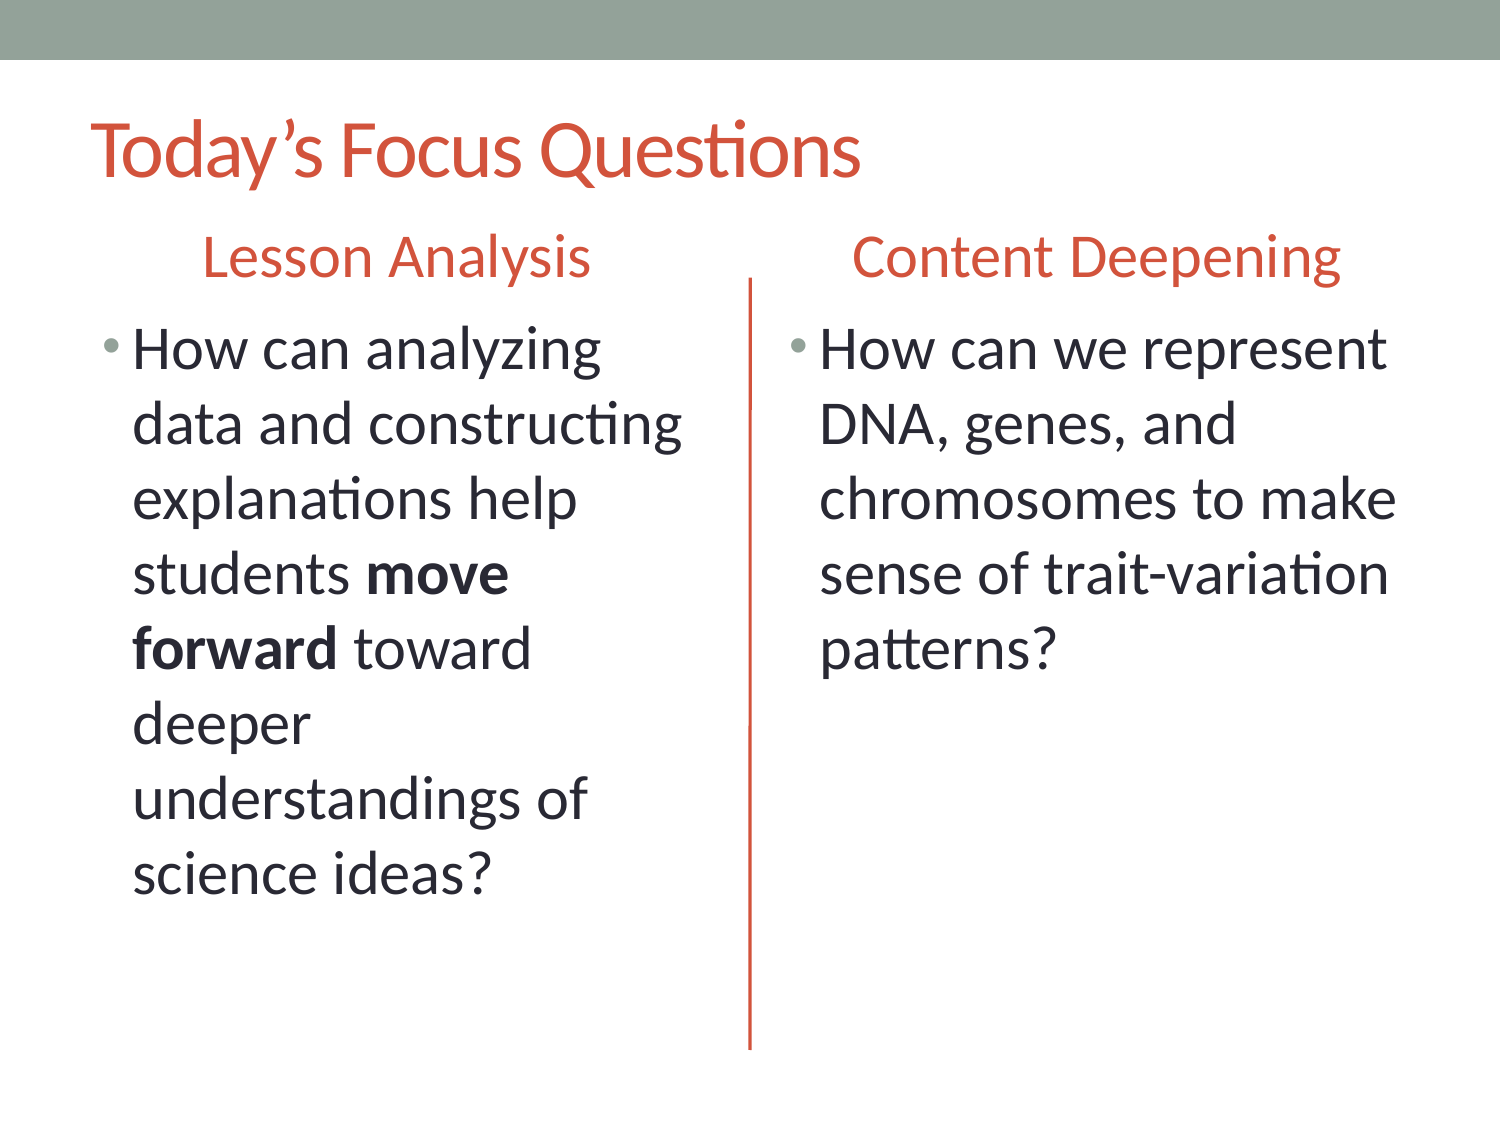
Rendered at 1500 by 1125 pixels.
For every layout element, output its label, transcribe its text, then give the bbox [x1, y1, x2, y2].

list Content Deepening [774, 200, 1420, 299]
list How can we represent DNA, genes, and chromosomes to make sense of trait-variation patterns? [774, 299, 1475, 875]
list How can analyzing data and constructing explanations help students move forward toward deeper understandings of science ideas? [87, 299, 725, 949]
list Lesson Analysis [75, 200, 720, 305]
title Today’s Focus Questions [75, 62, 1425, 225]
